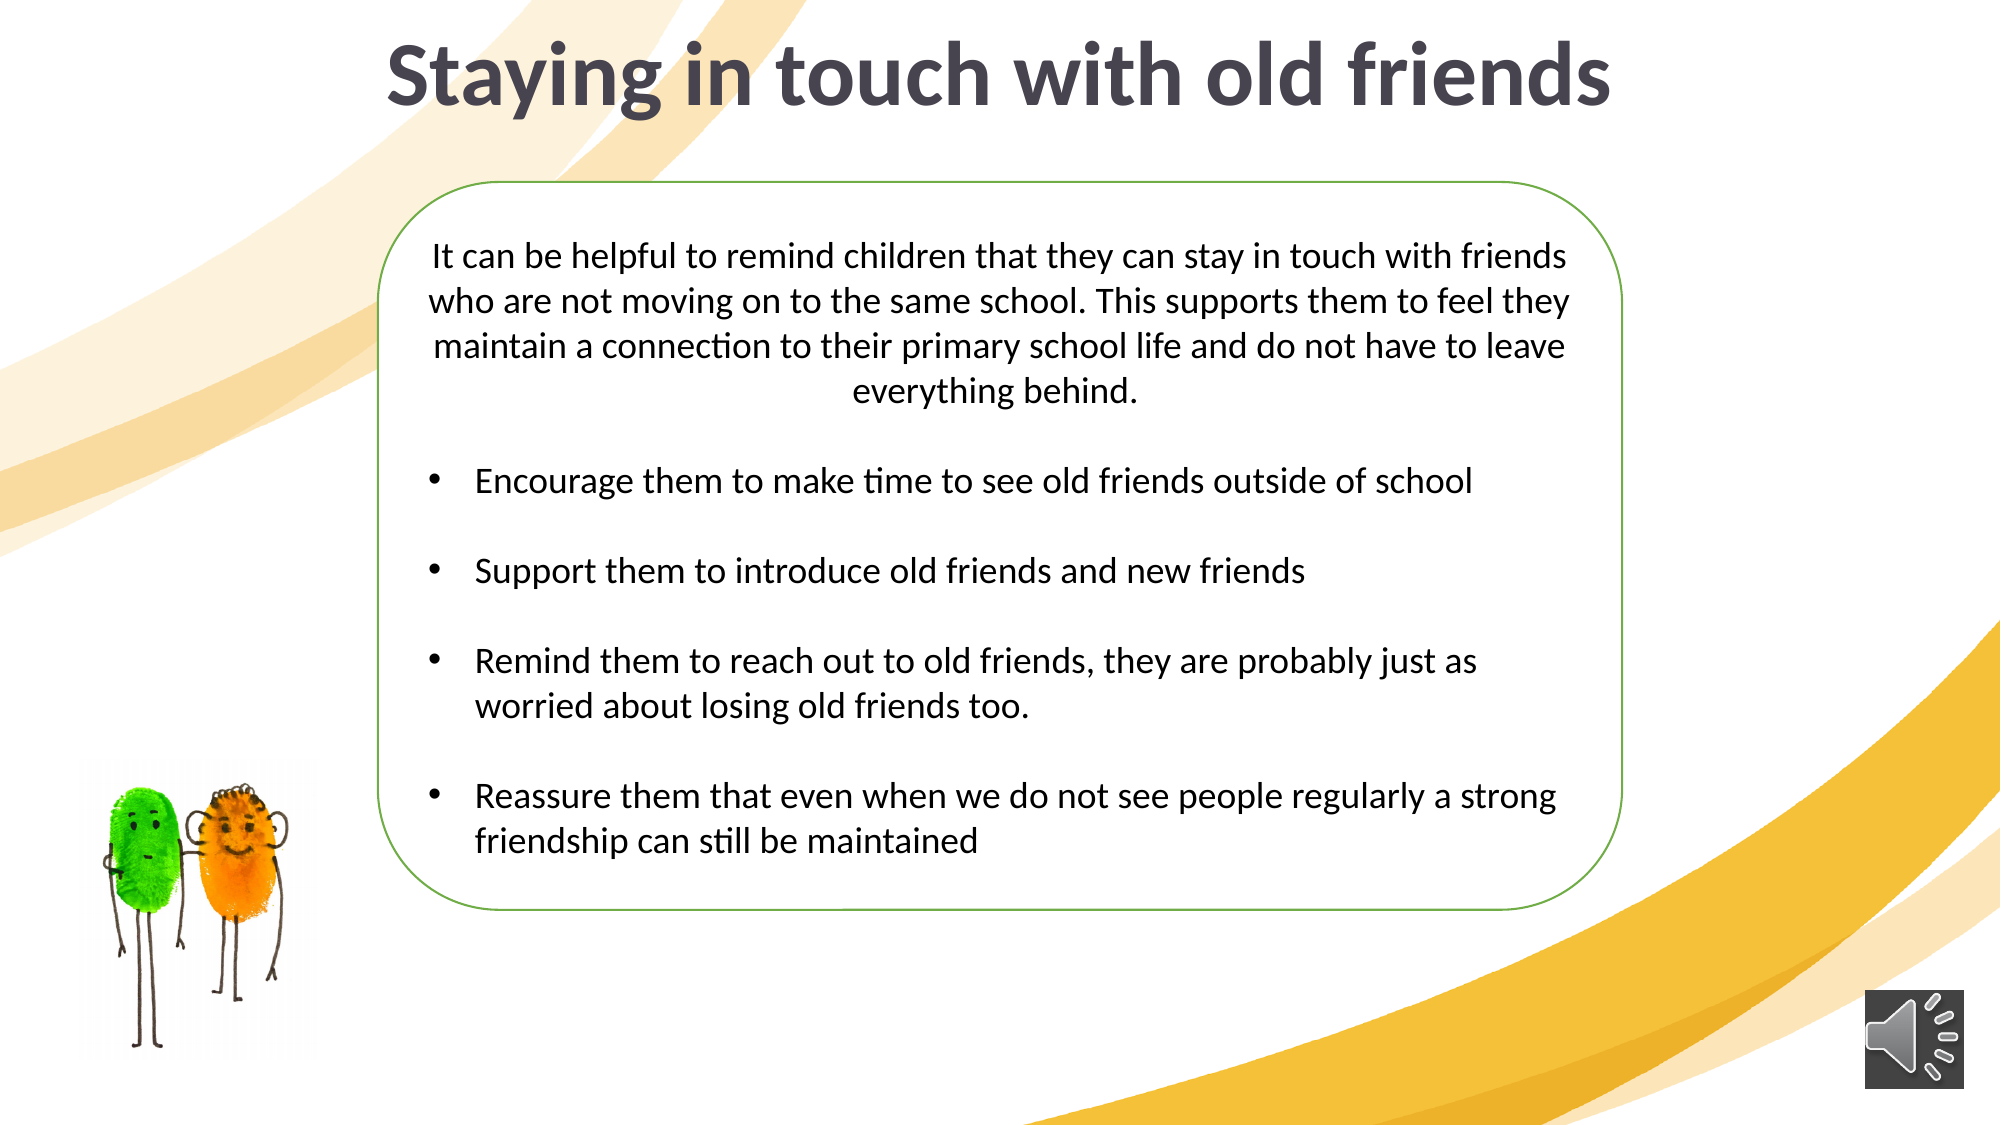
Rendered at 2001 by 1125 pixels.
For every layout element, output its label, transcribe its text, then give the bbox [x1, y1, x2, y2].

text_box It can be helpful to remind children that they can stay in touch with friends who are not moving on to the same school. This supports them to feel they maintain a connection to their primary school life and do not have to leave everything behind. Encourage them to make time to see old friends outside of school Support them to introduce old friends and new friends Remind them to reach out to old friends, they are probably just as worried about losing old friends too. Reassure them that even when we do not see people regularly a strong friendship can still be maintained [376, 180, 1624, 911]
picture [0, 0, 2000, 1125]
text_box Staying in touch with old friends [249, 19, 1750, 137]
